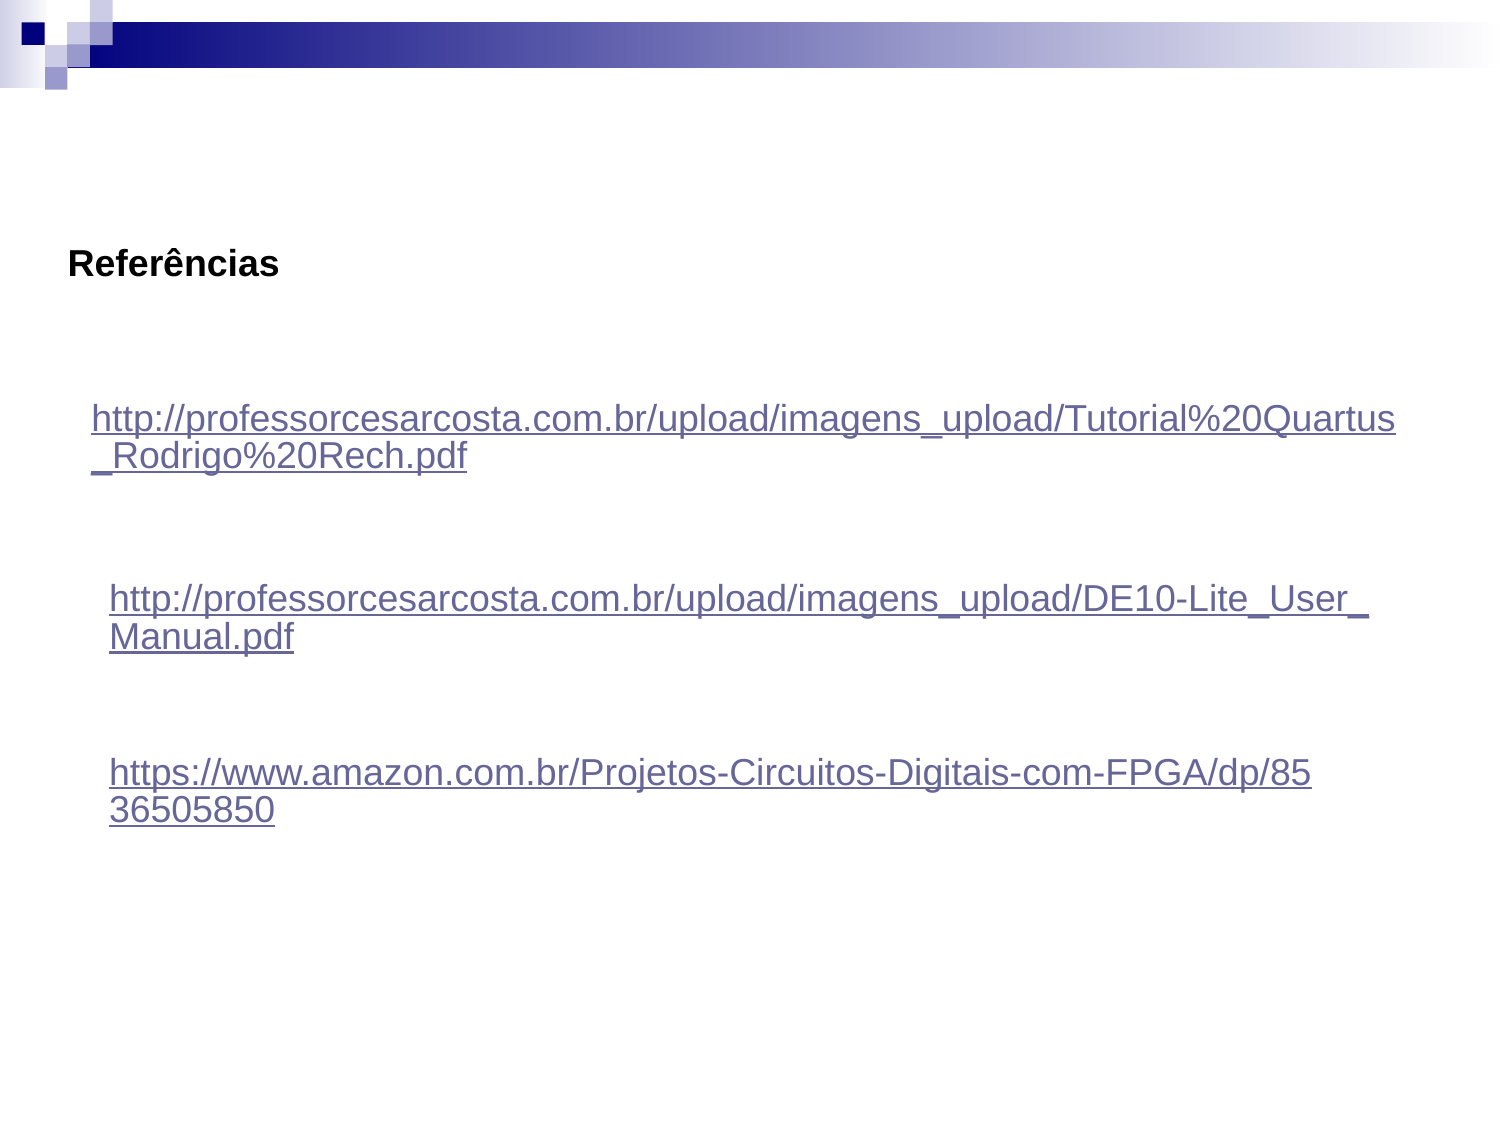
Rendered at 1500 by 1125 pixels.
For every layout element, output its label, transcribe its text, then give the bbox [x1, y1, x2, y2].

text_box https://www.amazon.com.br/Projetos-Circuitos-Digitais-com-FPGA/dp/8536505850 [94, 740, 1347, 845]
text_box Referências [52, 231, 1093, 292]
text_box http://professorcesarcosta.com.br/upload/imagens_upload/DE10-Lite_User_Manual.pdf [94, 566, 1394, 672]
text_box http://professorcesarcosta.com.br/upload/imagens_upload/Tutorial%20Quartus_Rodrigo%20Rech.pdf [76, 386, 1412, 492]
